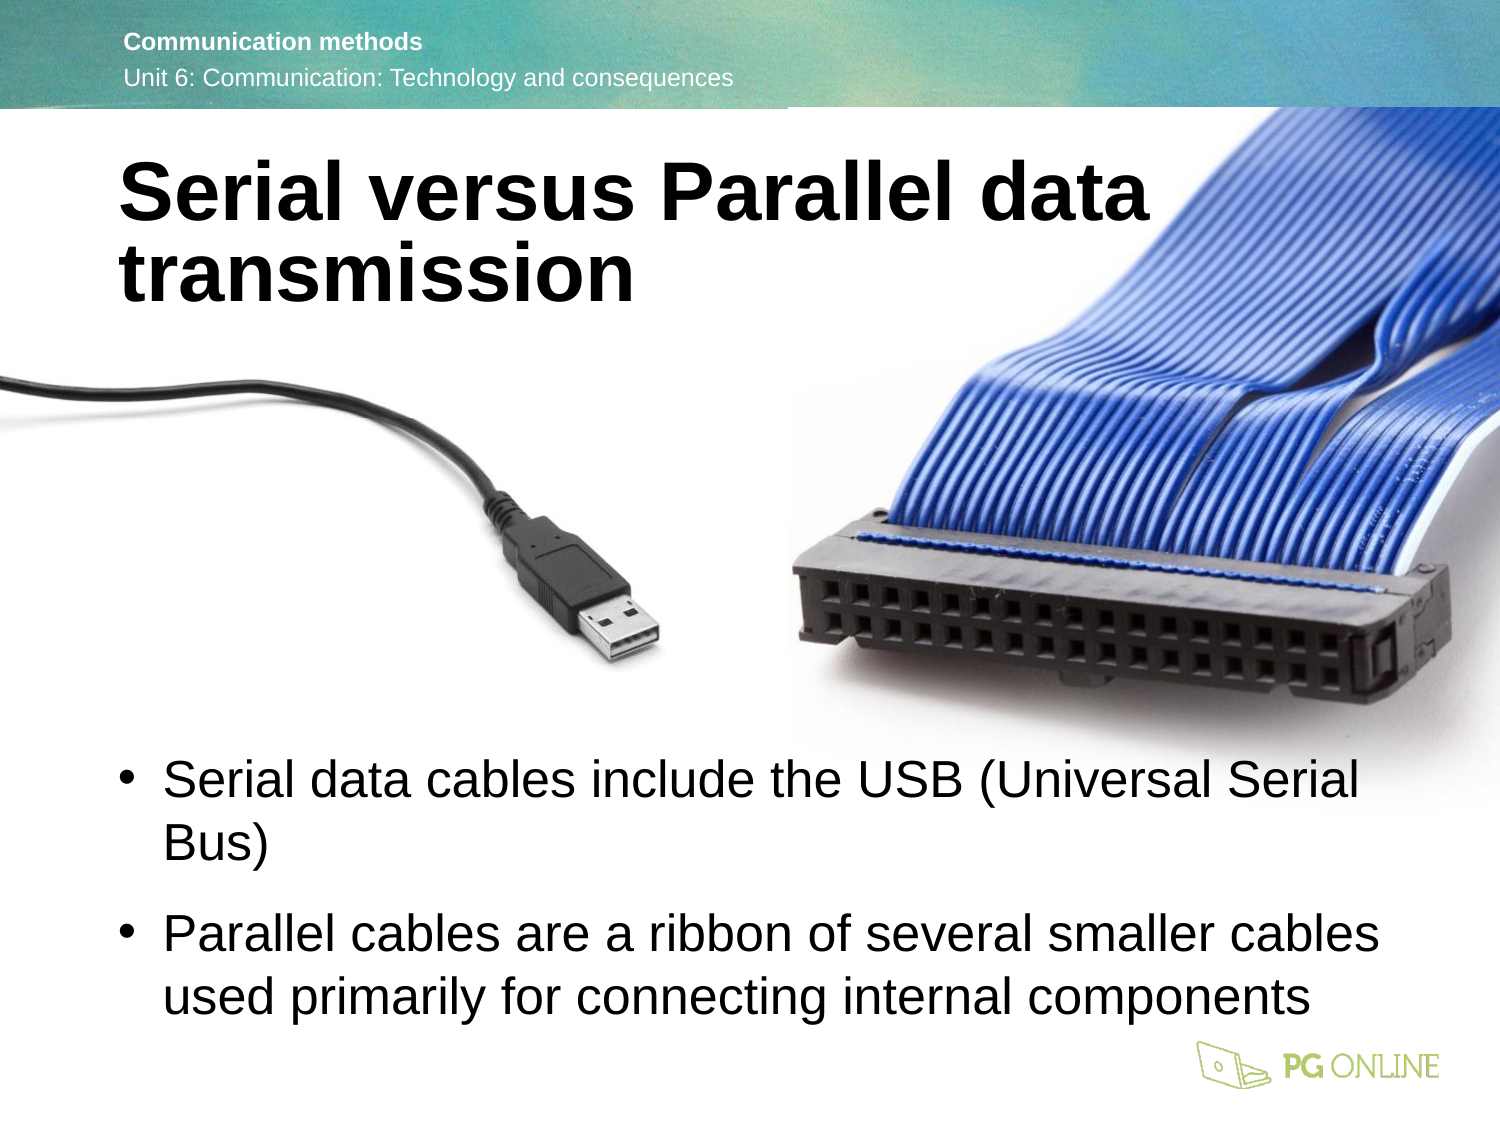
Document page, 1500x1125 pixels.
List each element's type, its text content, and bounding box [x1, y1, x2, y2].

picture [0, 0, 1500, 820]
picture [0, 337, 727, 741]
list Serial versus Parallel data transmission [118, 148, 783, 259]
list Serial data cables include the USB (Universal Serial Bus) Parallel cables are a ribbon of several smaller cables used primarily for connecting internal components [117, 745, 1398, 982]
